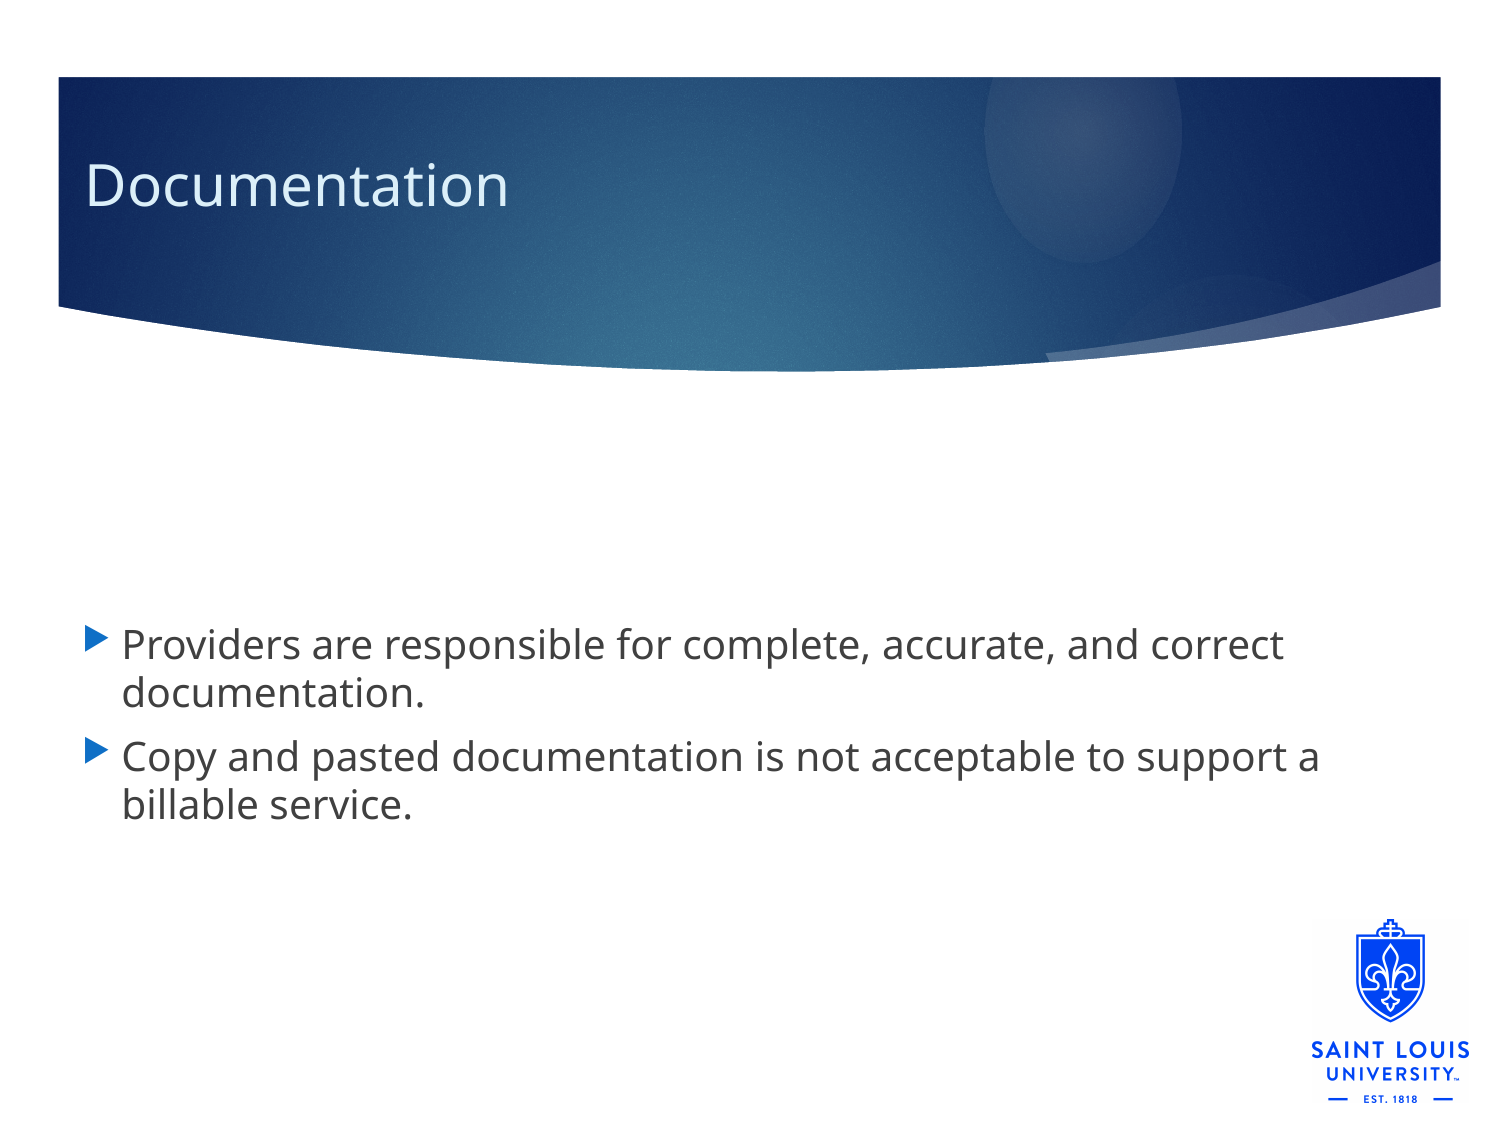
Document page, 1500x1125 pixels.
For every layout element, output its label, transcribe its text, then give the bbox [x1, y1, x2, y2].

title Documentation [69, 112, 728, 254]
list Providers are responsible for complete, accurate, and correct documentation. Copy and pasted documentation is not acceptable to support a billable service. [67, 611, 1418, 838]
picture [1312, 919, 1469, 1103]
